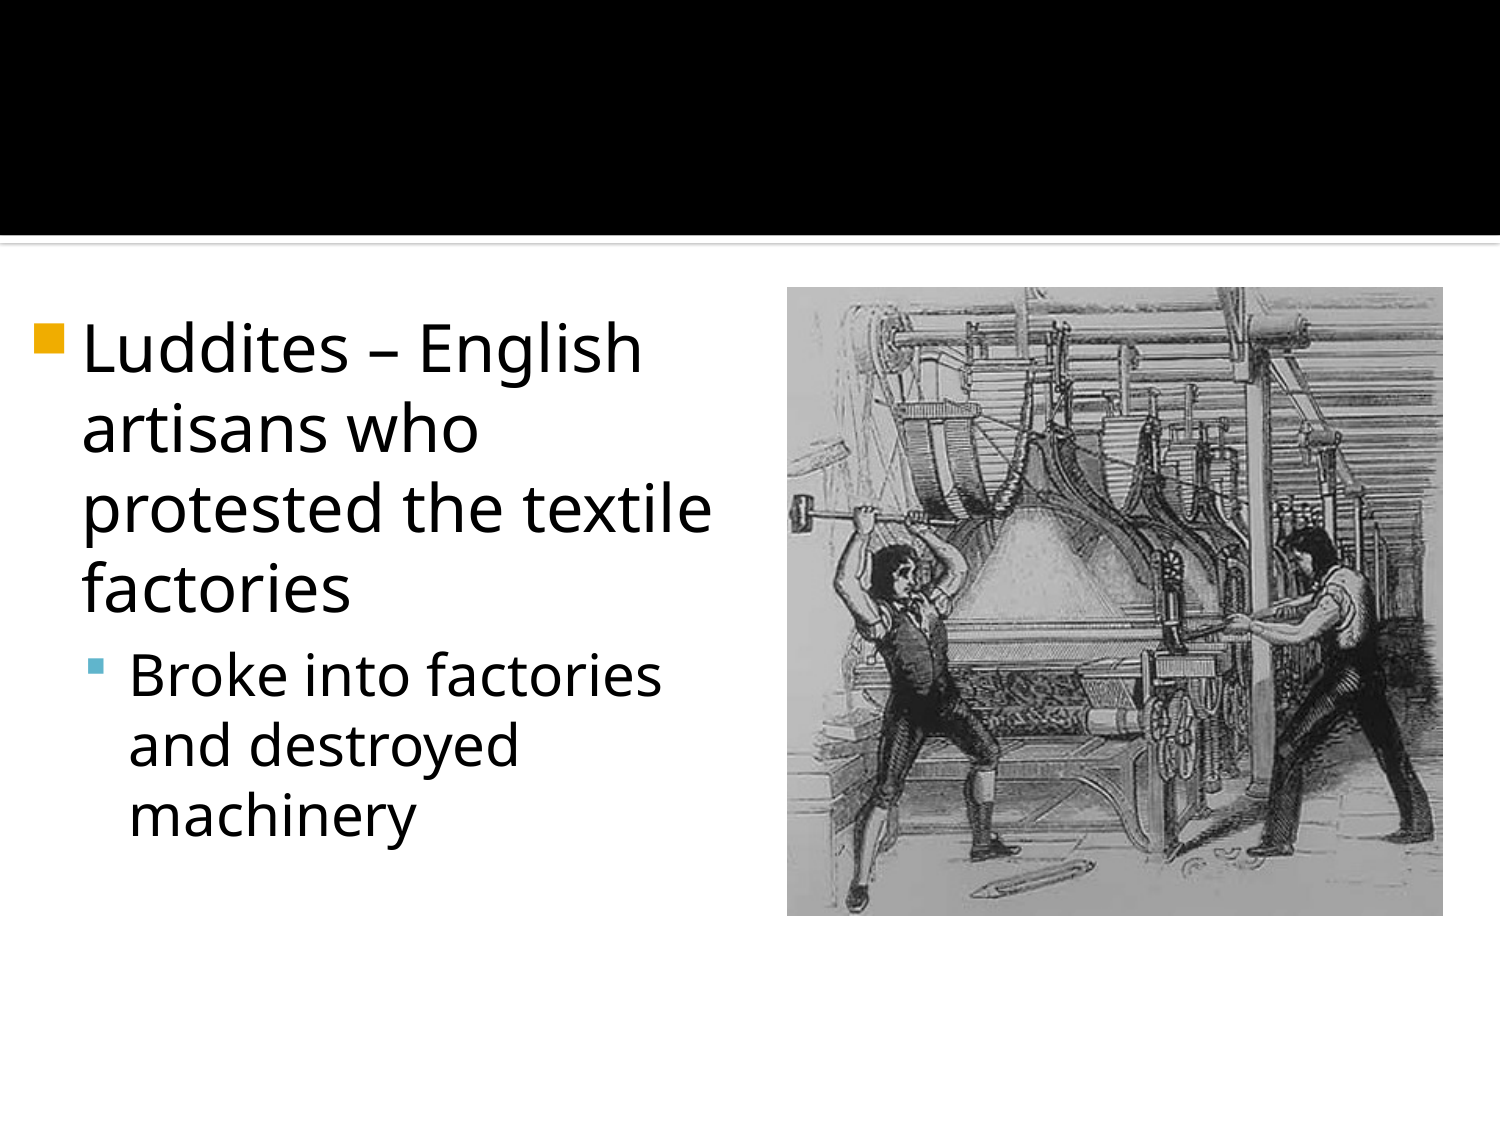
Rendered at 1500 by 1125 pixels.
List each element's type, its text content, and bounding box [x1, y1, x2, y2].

list Luddites – English artisans who protested the textile factories Broke into factories and destroyed machinery [0, 291, 788, 1088]
picture [787, 287, 1443, 916]
